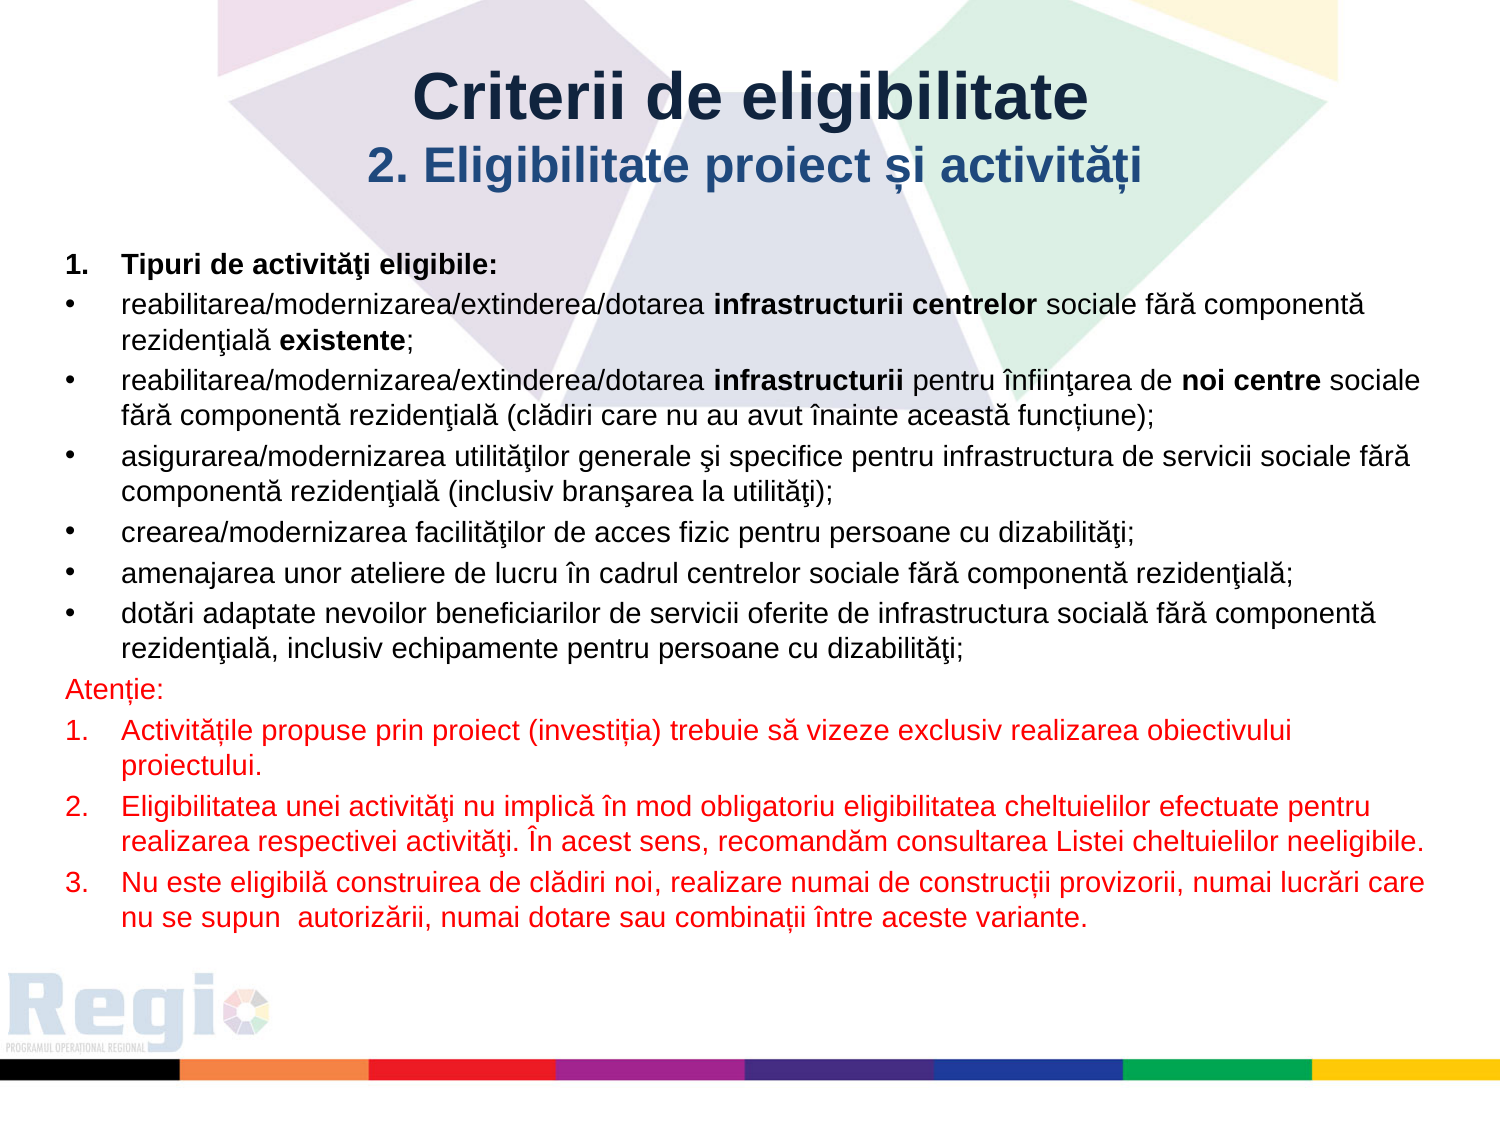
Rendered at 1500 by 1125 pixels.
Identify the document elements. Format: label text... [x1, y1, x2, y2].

list Tipuri de activităţi eligibile: reabilitarea/modernizarea/extinderea/dotarea infrastructurii centrelor sociale fără componentă rezidenţială existente; reabilitarea/modernizarea/extinderea/dotarea infrastructurii pentru înfiinţarea de noi centre sociale fără componentă rezidenţială (clădiri care nu au avut înainte această funcțiune); asigurarea/modernizarea utilităţilor generale şi specifice pentru infrastructura de servicii sociale fără componentă rezidenţială (inclusiv branşarea la utilităţi); crearea/modernizarea facilităţilor de acces fizic pentru persoane cu dizabilităţi; amenajarea unor ateliere de lucru în cadrul centrelor sociale fără componentă rezidenţială; dotări adaptate nevoilor beneficiarilor de servicii oferite de infrastructura socială fără componentă rezidenţială, inclusiv echipamente pentru persoane cu dizabilităţi; Atenție: Activitățile propuse prin proiect (investiția) trebuie să vizeze exclusiv realizarea obiectivului proiectului. Eligibilitatea unei activităţi nu implică în mod obligatoriu eligibilitatea cheltuielilor efectuate pentru realizarea respectivei activităţi. În acest sens, recomandăm consultarea Listei cheltuielilor neeligibile. Nu este eligibilă construirea de clădiri noi, realizare numai de construcții provizorii, numai lucrări care nu se supun autorizării, numai dotare sau combinații între aceste variante. [49, 237, 1451, 938]
picture [0, 0, 1500, 1125]
title Criterii de eligibilitate 2. Eligibilitate proiect și activități [12, 45, 1500, 200]
